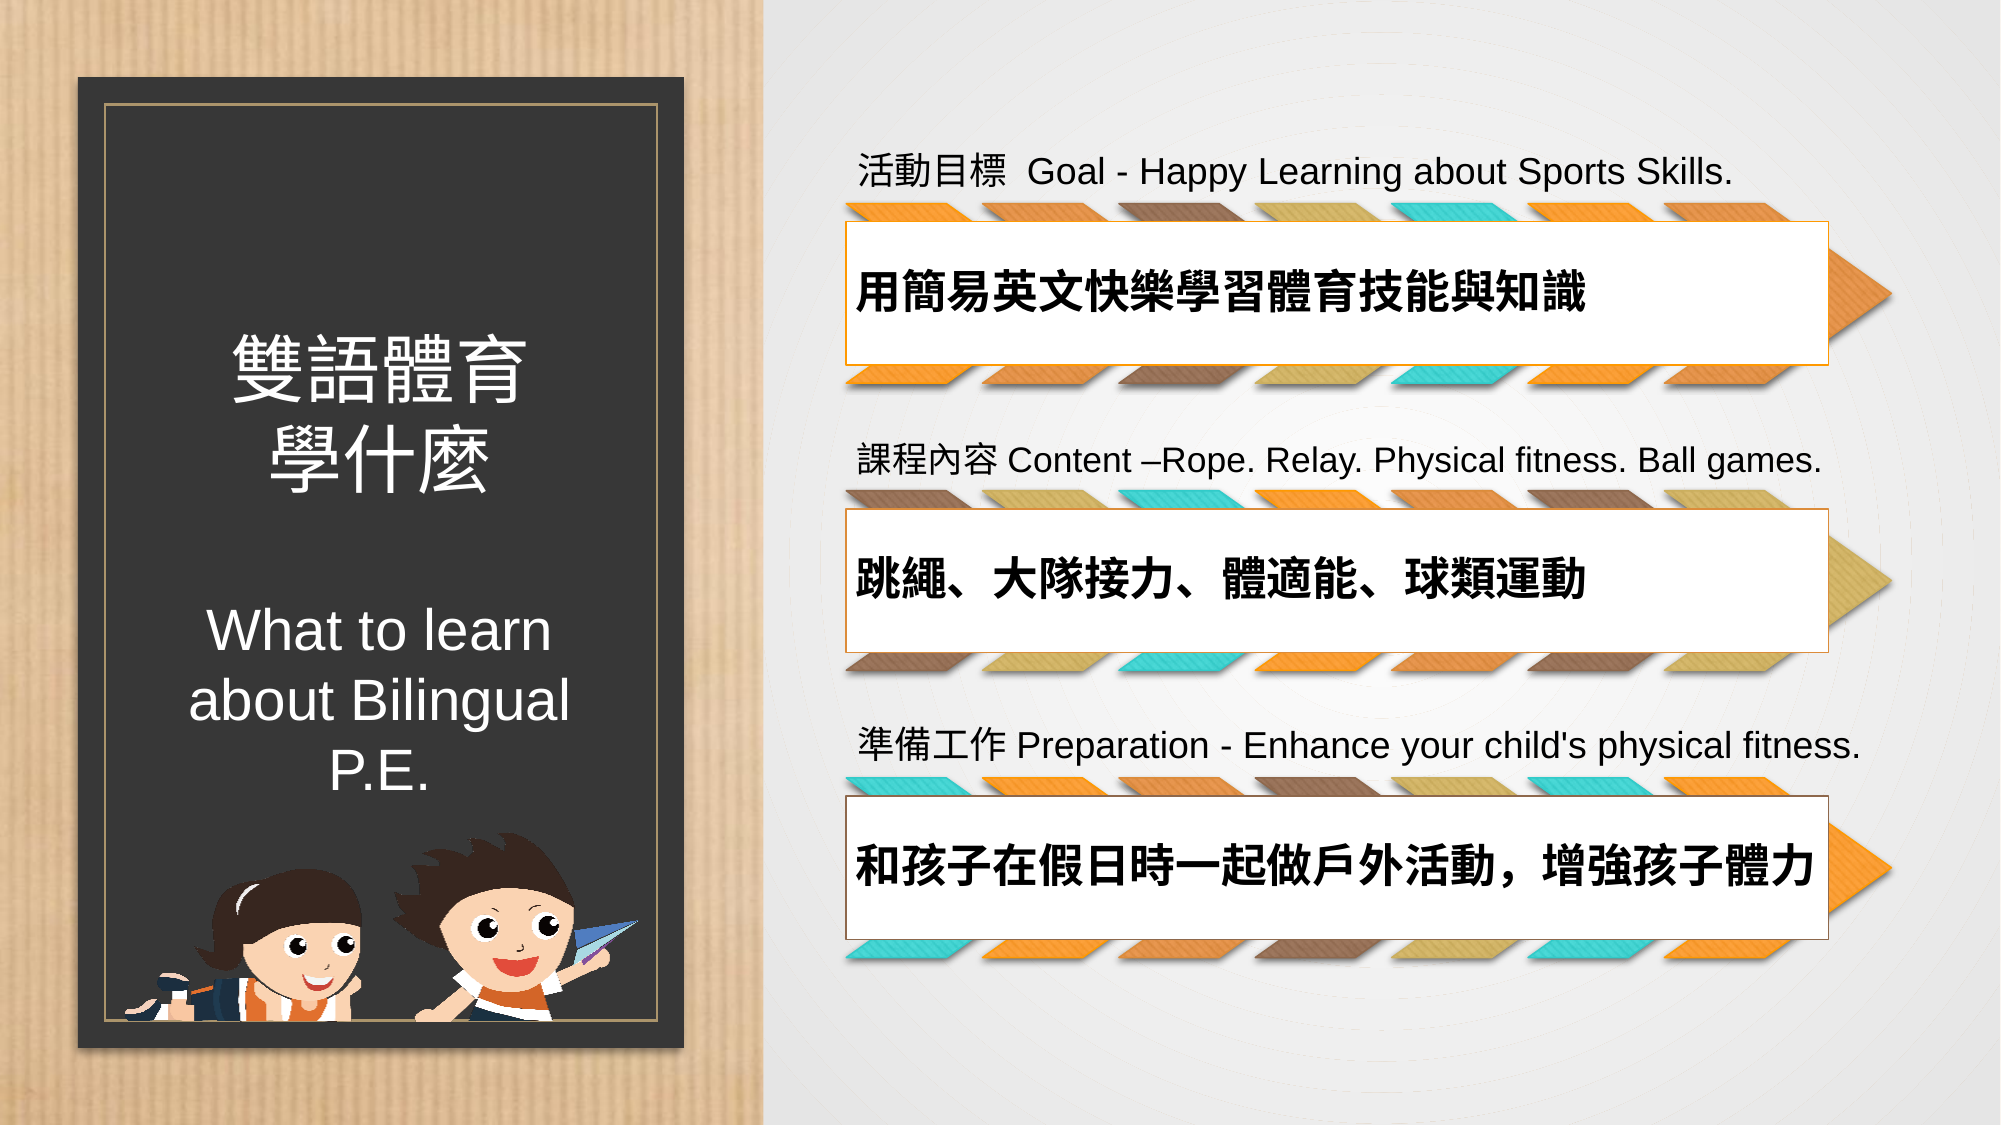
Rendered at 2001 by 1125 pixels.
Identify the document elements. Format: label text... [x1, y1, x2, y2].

text_box [763, 0, 2000, 1125]
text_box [845, 115, 1926, 958]
text_box [0, 0, 763, 1125]
text_box [77, 77, 684, 1048]
title 雙語體育 學什麼 What to learn about Bilingual P.E. [156, 156, 605, 829]
picture [123, 830, 641, 1023]
text_box [104, 104, 657, 1021]
